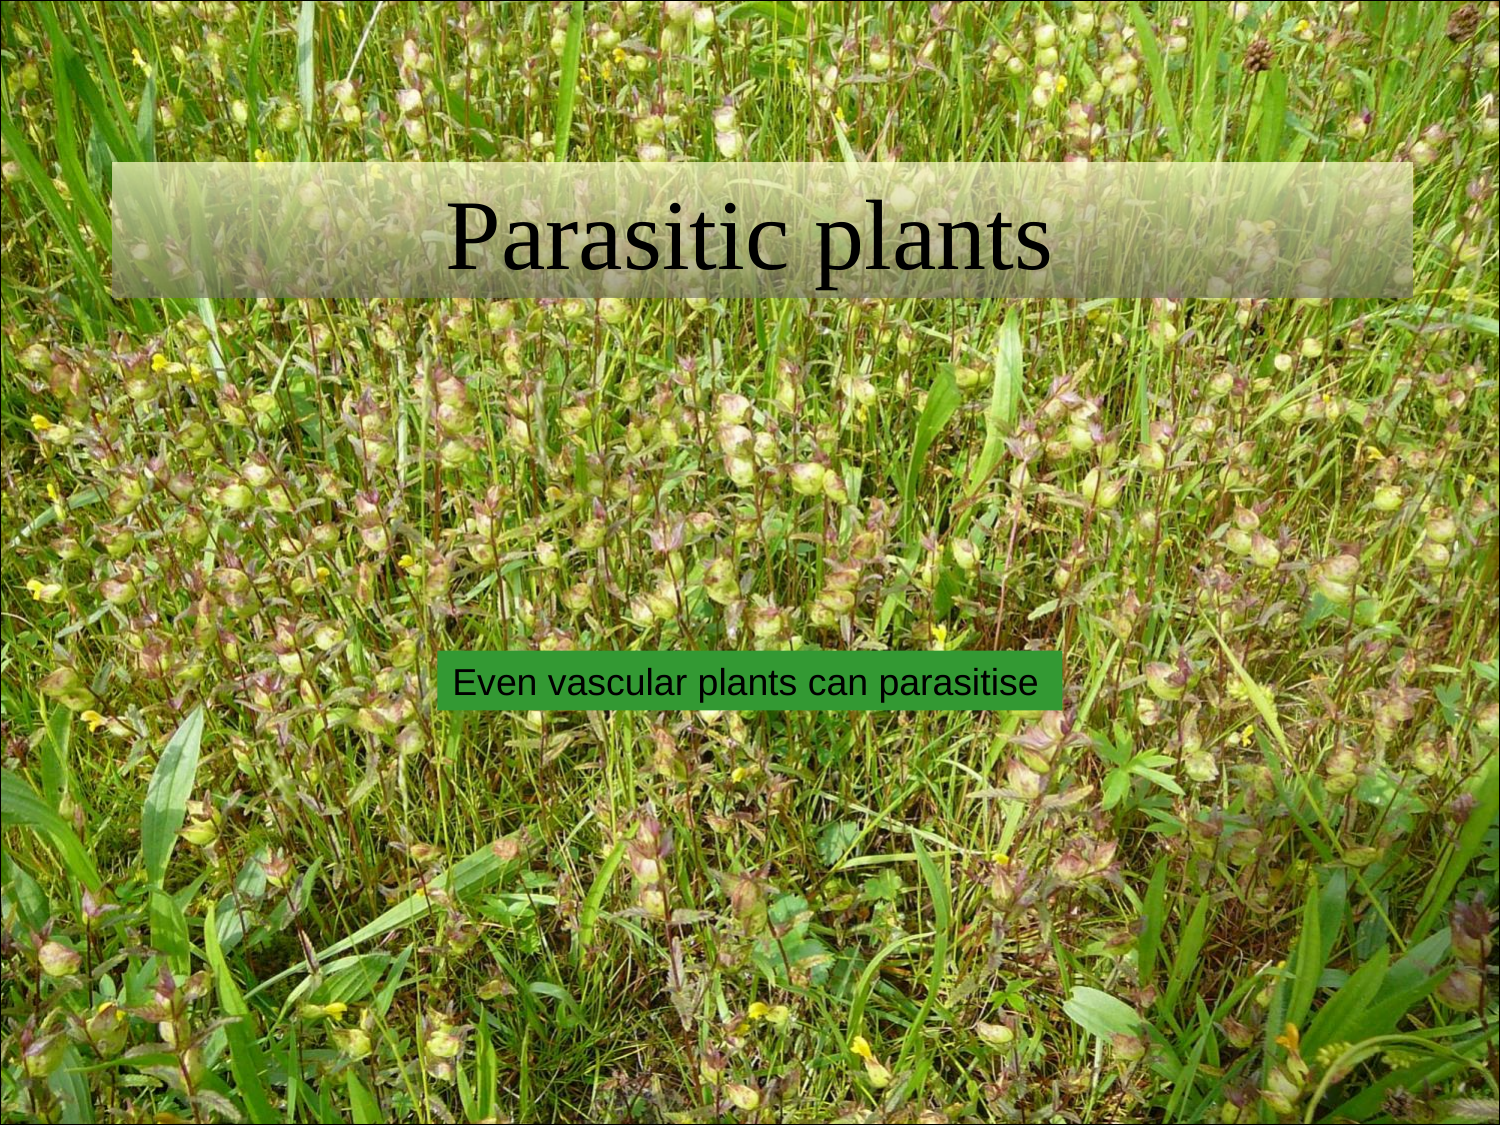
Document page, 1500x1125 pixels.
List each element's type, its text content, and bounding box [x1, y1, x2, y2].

text_box Parasitic plants [112, 162, 1413, 298]
text_box Even vascular plants can parasitise [437, 650, 1063, 711]
text_box [0, 0, 1500, 1125]
